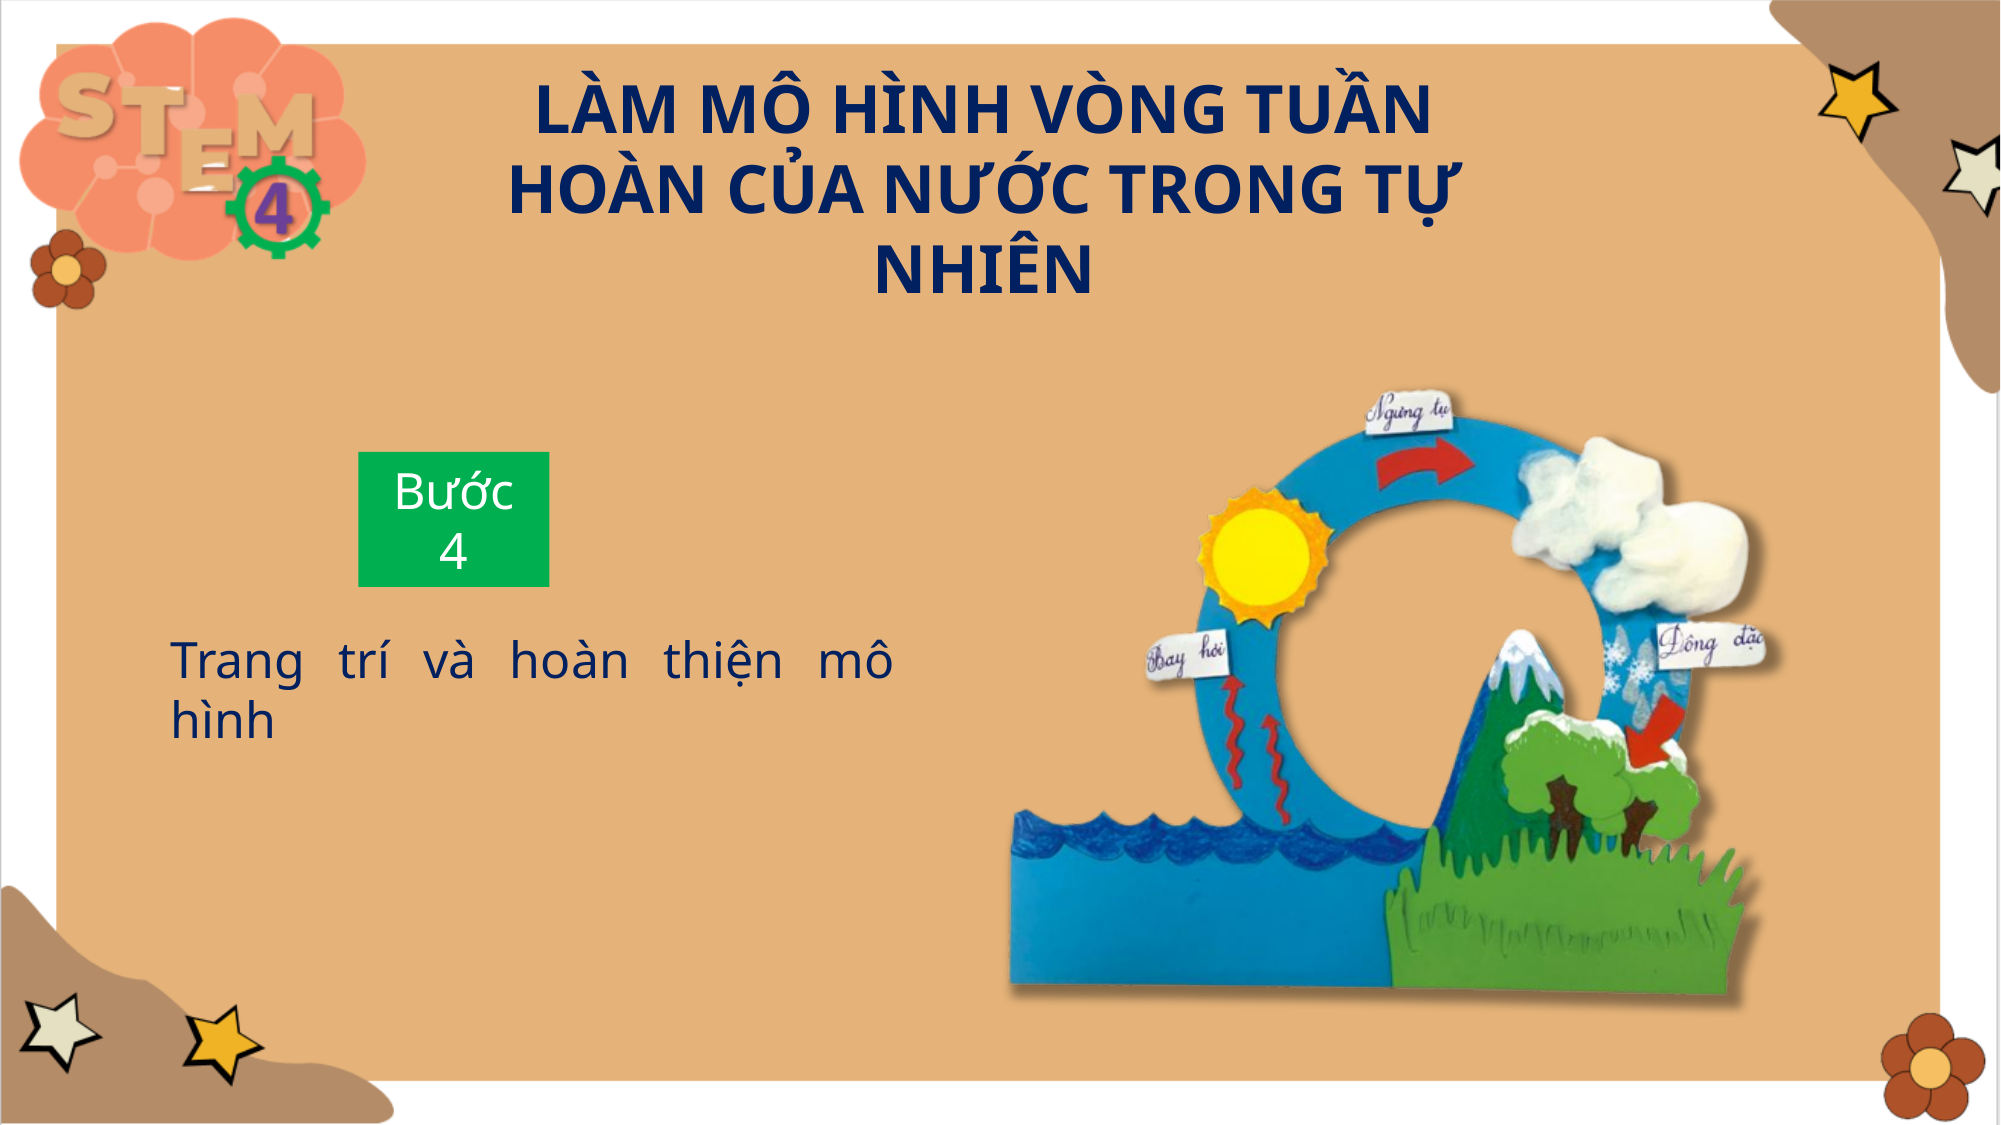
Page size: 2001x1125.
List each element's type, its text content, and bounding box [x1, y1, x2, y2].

text_box Trang trí và hoàn thiện mô hình [170, 628, 895, 749]
text_box Bước 4 [358, 451, 550, 587]
picture [0, 0, 2001, 1125]
text_box LÀM MÔ HÌNH VÒNG TUẦN HOÀN CỦA NƯỚC TRONG TỰ NHIÊN [416, 59, 1553, 314]
